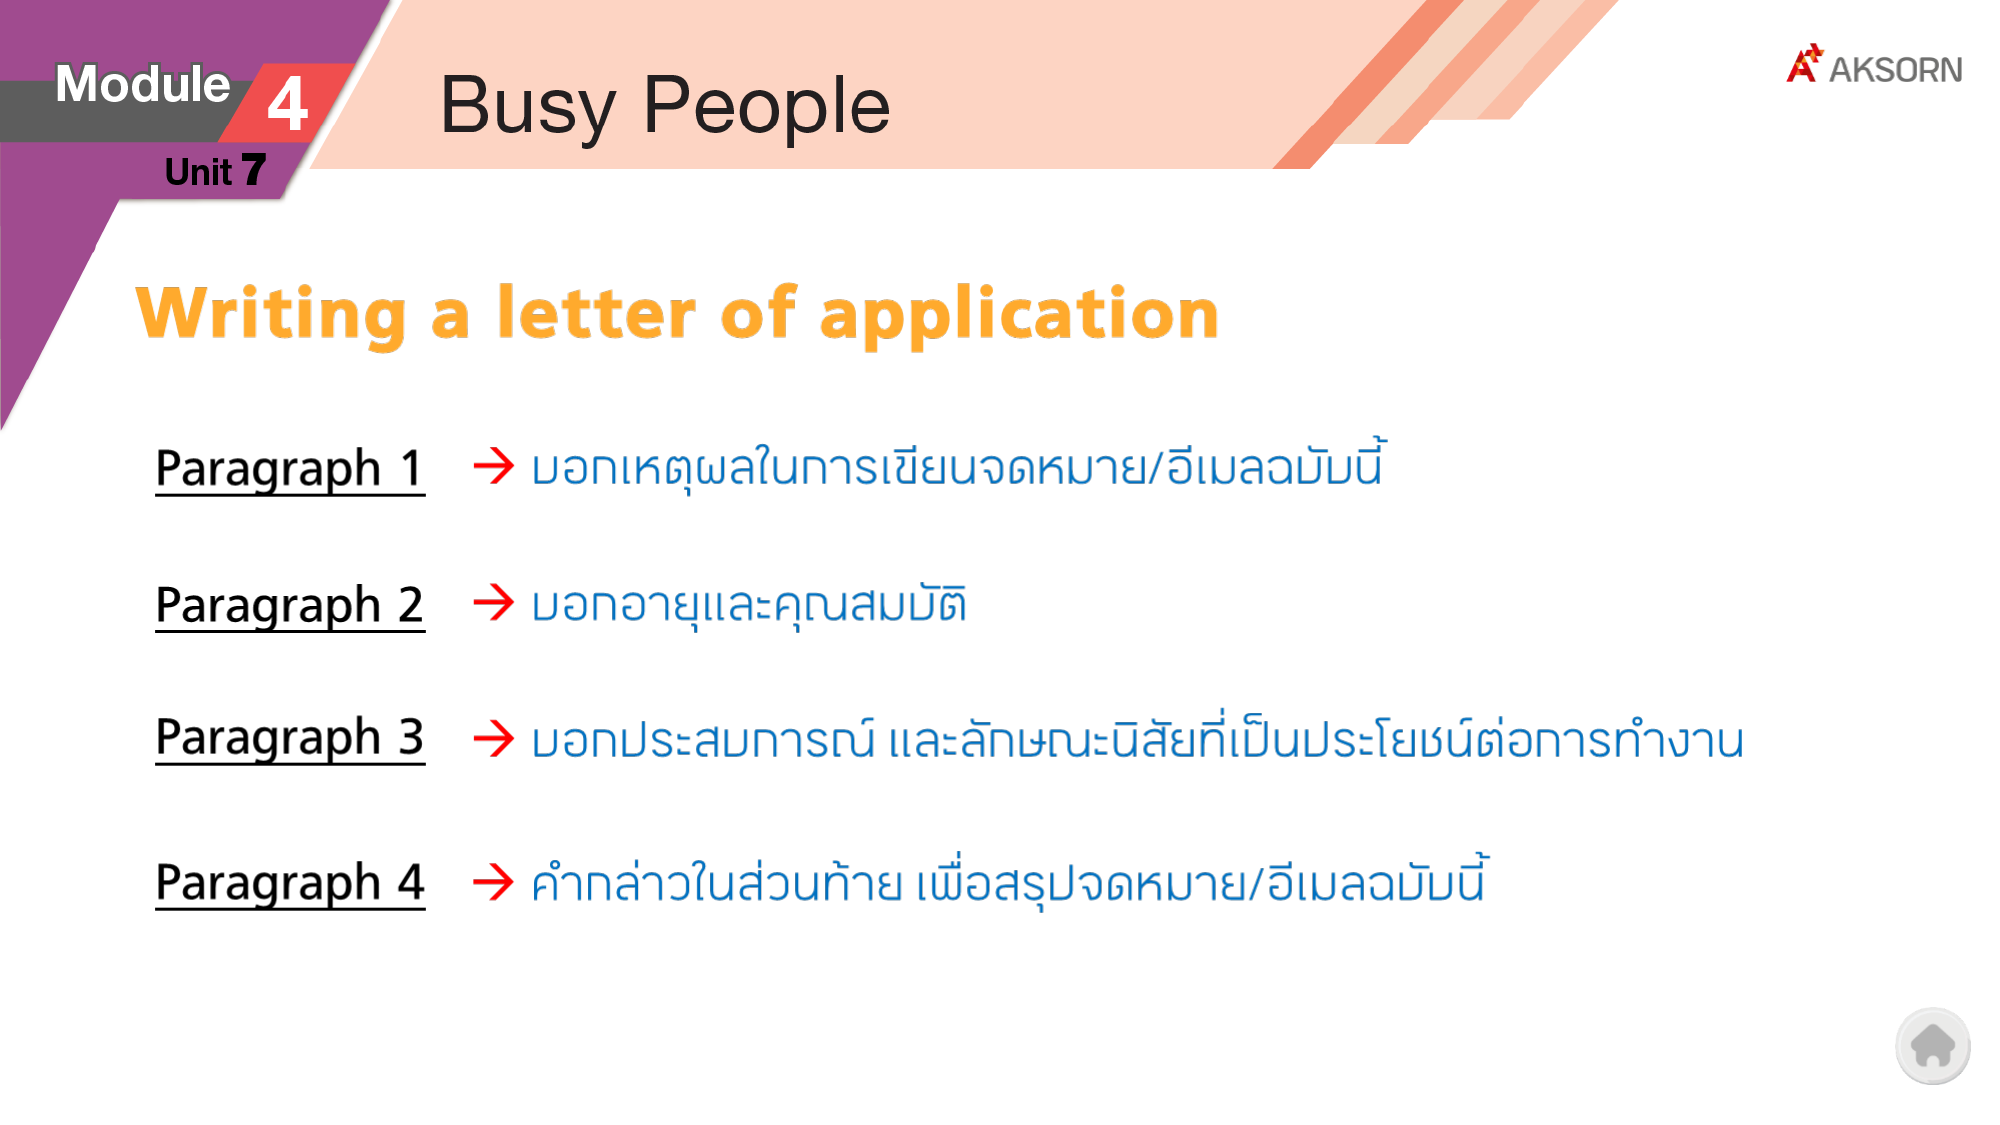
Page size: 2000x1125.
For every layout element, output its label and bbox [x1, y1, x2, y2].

picture [0, 0, 2000, 534]
picture [1894, 1007, 1971, 1085]
picture [123, 836, 1889, 952]
picture [123, 690, 1815, 807]
picture [123, 556, 1599, 671]
